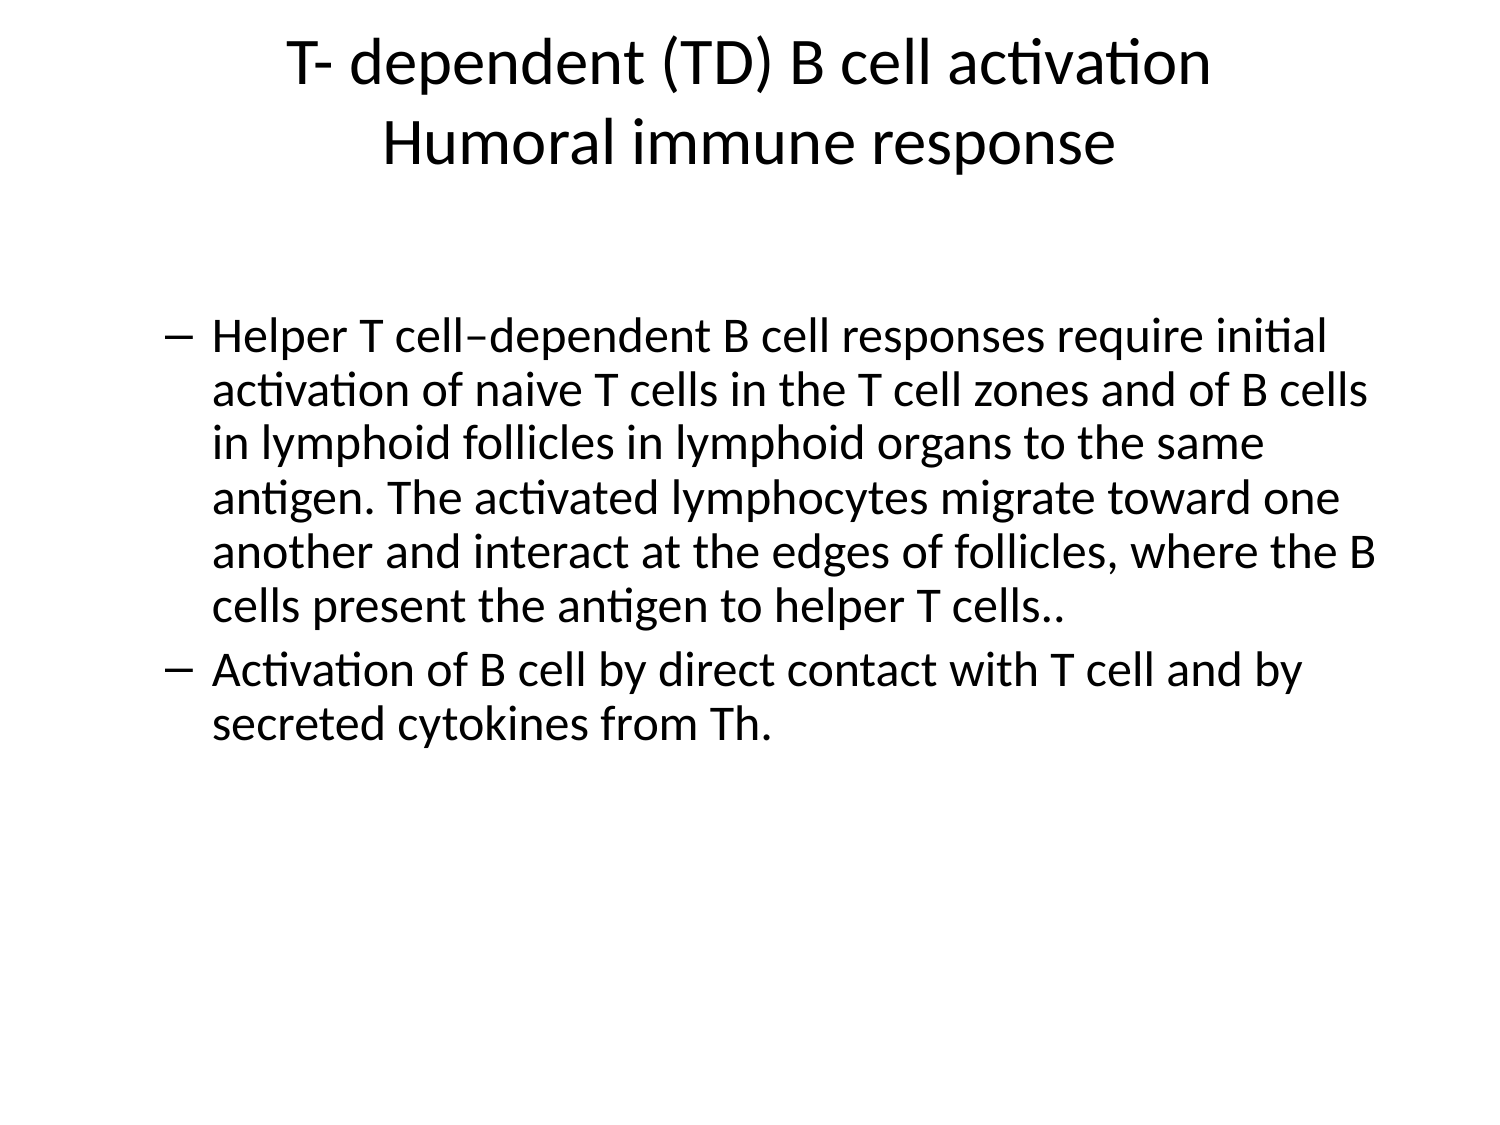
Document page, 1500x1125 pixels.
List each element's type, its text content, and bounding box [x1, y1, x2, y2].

list Helper T cell–dependent B cell responses require initial activation of naive T cells in the T cell zones and of B cells in lymphoid follicles in lymphoid organs to the same antigen. The activated lymphocytes migrate toward one another and interact at the edges of follicles, where the B cells present the antigen to helper T cells.. Activation of B cell by direct contact with T cell and by secreted cytokines from Th. [75, 237, 1425, 980]
title T- dependent (TD) B cell activation Humoral immune response [75, 45, 1425, 150]
